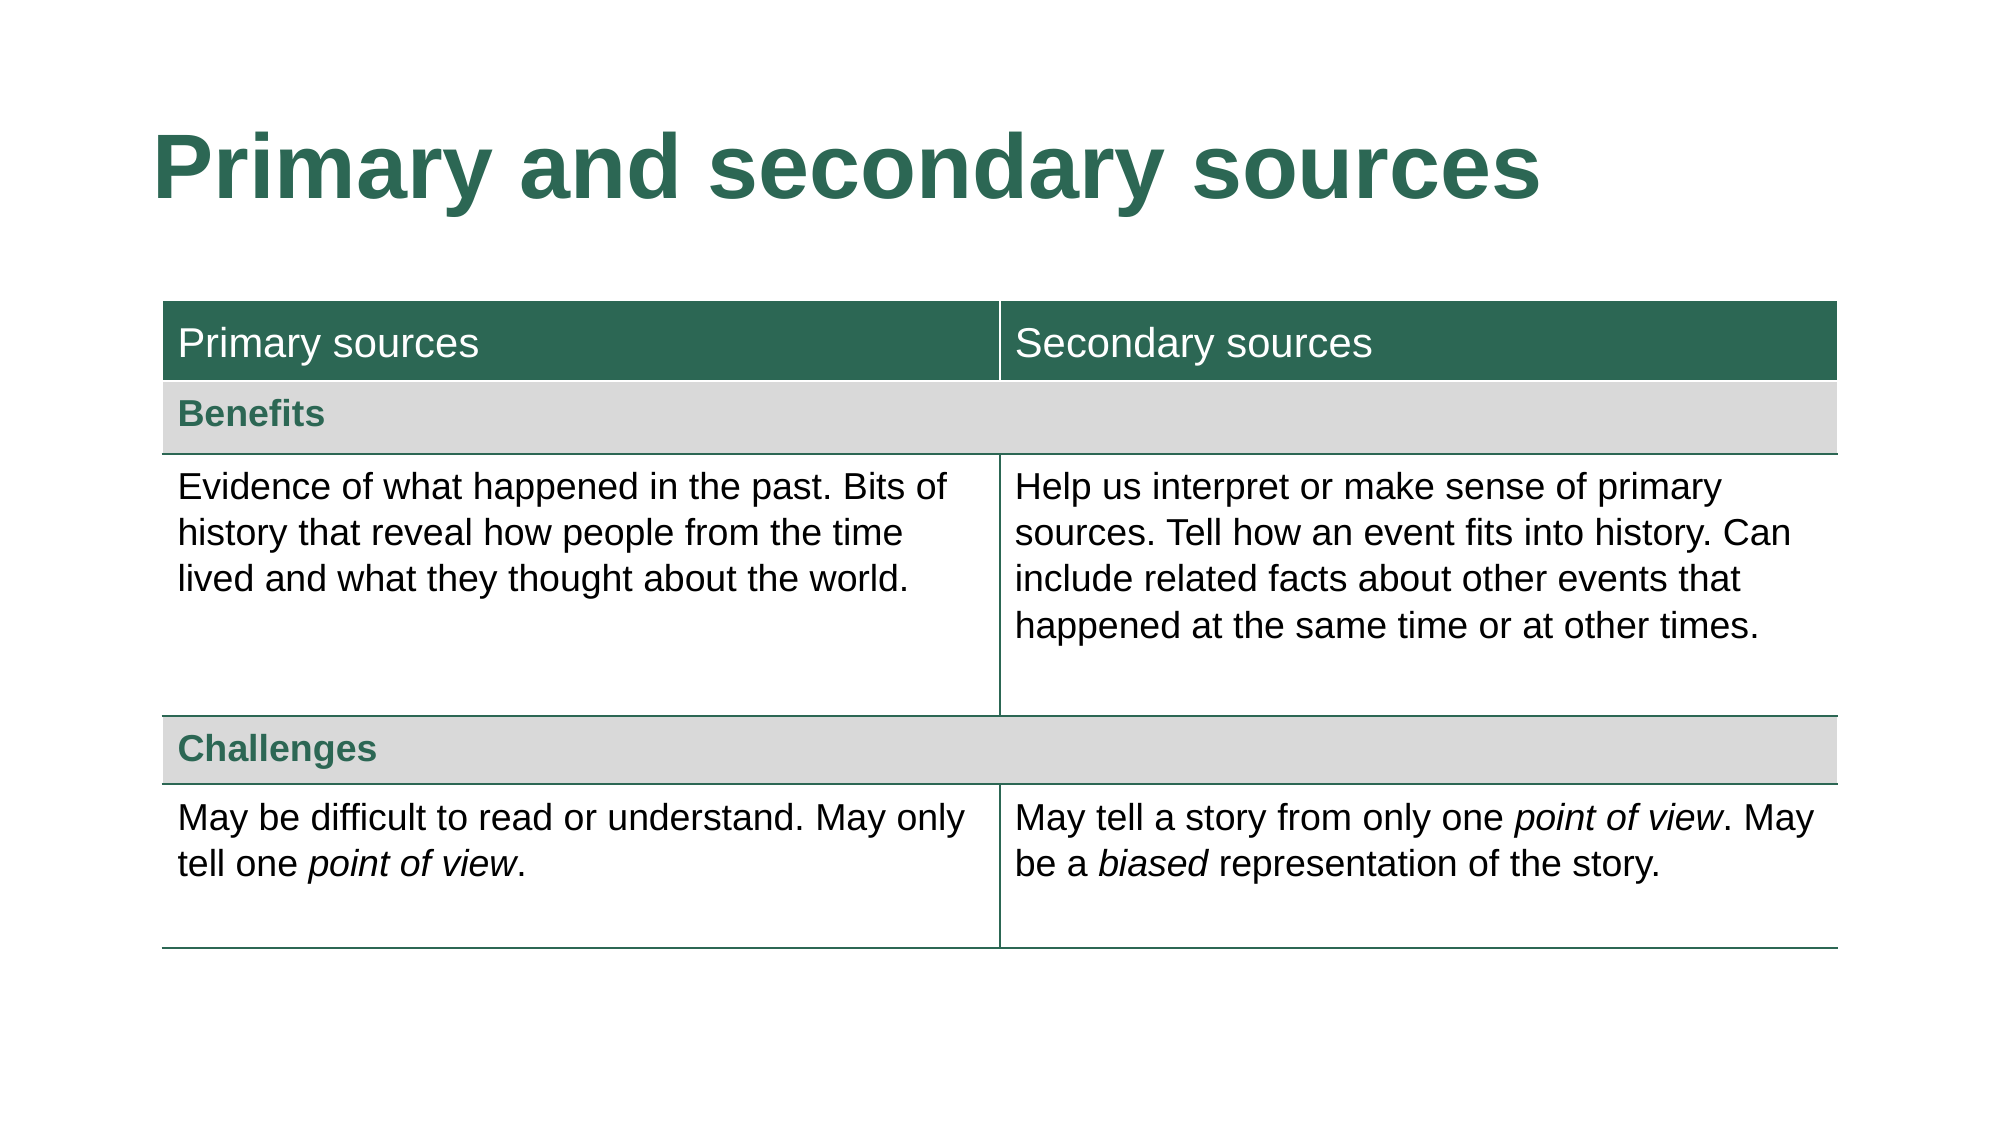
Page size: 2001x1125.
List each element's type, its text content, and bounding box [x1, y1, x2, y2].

table_cell May be difficult to read or understand. May only tell one point of view. [163, 785, 999, 947]
table_header Primary sources [163, 301, 999, 380]
table_header Secondary sources [1001, 301, 1837, 380]
title Primary and secondary sources [137, 59, 1863, 278]
table_cell Help us interpret or make sense of primary sources. Tell how an event fits into history. Can include related facts about other events that happened at the same time or at other times. [1001, 455, 1837, 715]
table_cell May tell a story from only one point of view. May be a biased representation of the story. [1001, 785, 1837, 947]
table_cell Evidence of what happened in the past. Bits of history that reveal how people from the time lived and what they thought about the world. [163, 455, 999, 715]
table_cell Challenges [163, 717, 1837, 783]
table_cell Benefits [163, 382, 1837, 453]
text_box [1076, 299, 2000, 1011]
